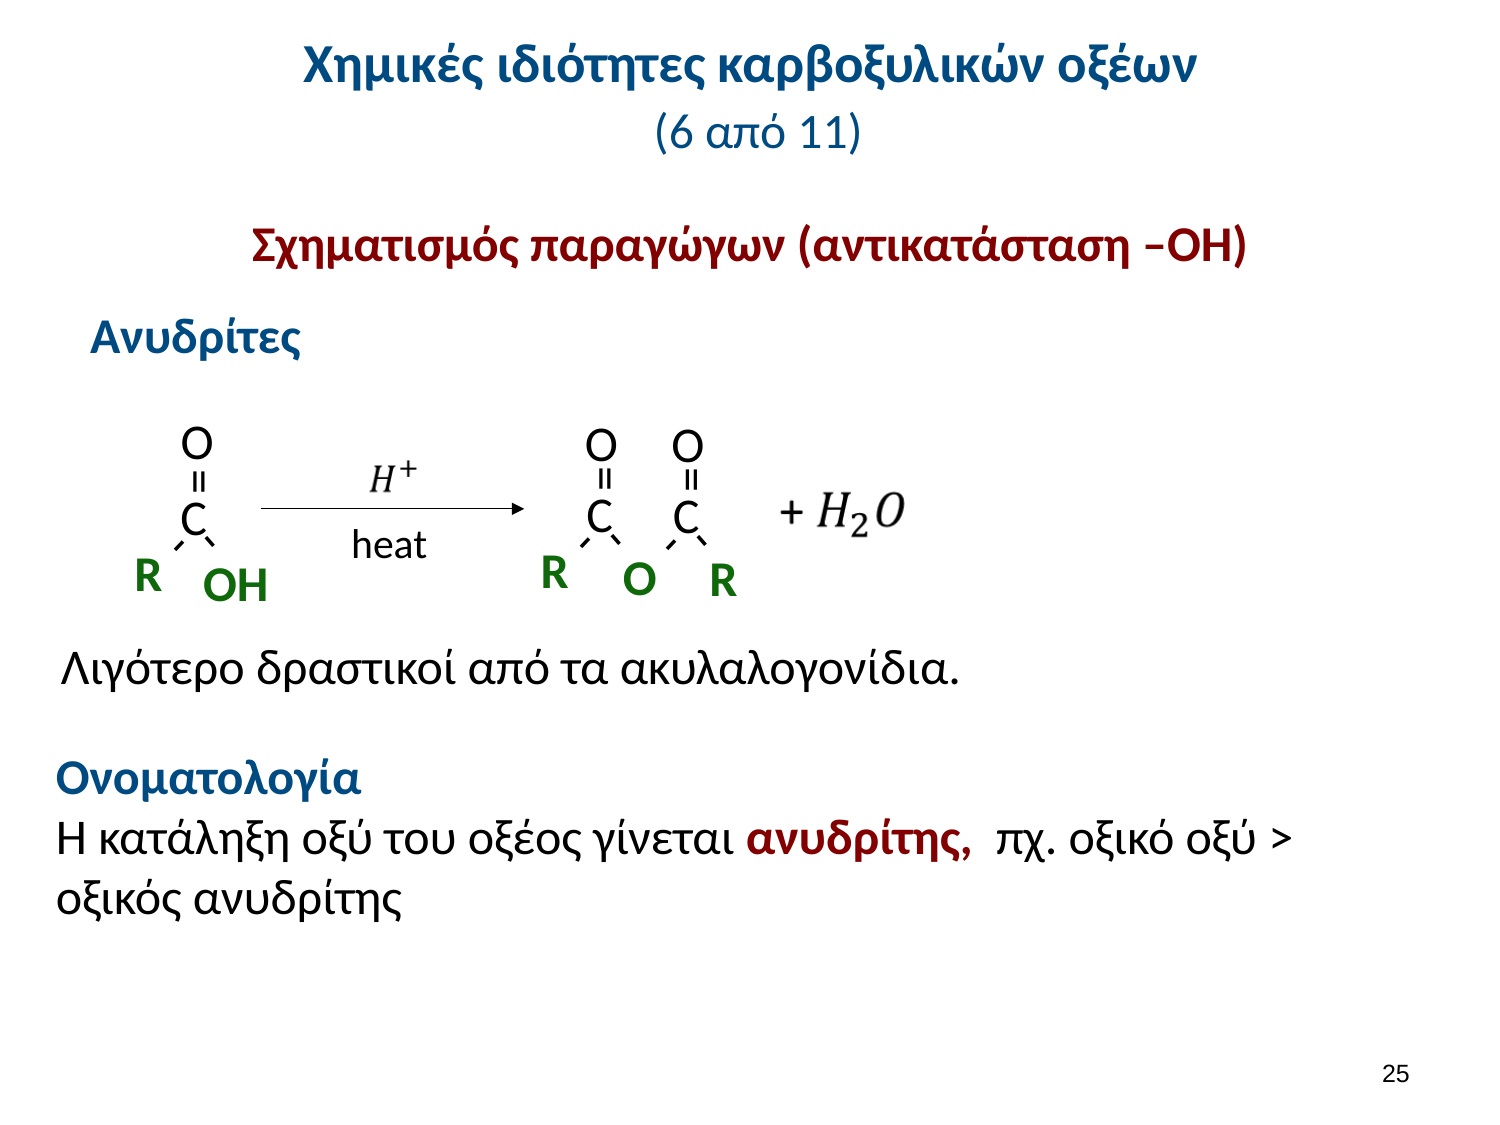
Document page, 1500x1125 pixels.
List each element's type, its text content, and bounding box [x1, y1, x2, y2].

title Χημικές ιδιότητες καρβοξυλικών οξέων (6 από 11) [76, 19, 1427, 169]
list Σχηματισμός παραγώγων (αντικατάσταση –ΟΗ) Ανυδρίτες [75, 196, 1425, 379]
text_box Ονοματολογία Η κατάληξη οξύ του οξέος γίνεται ανυδρίτης, πχ. οξικό οξύ > οξικός ανυδρίτης [41, 737, 1387, 992]
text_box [119, 402, 926, 620]
slide_number 25 [1074, 1042, 1425, 1103]
text_box Λιγότερο δραστικοί από τα ακυλαλογονίδια. [46, 626, 977, 702]
